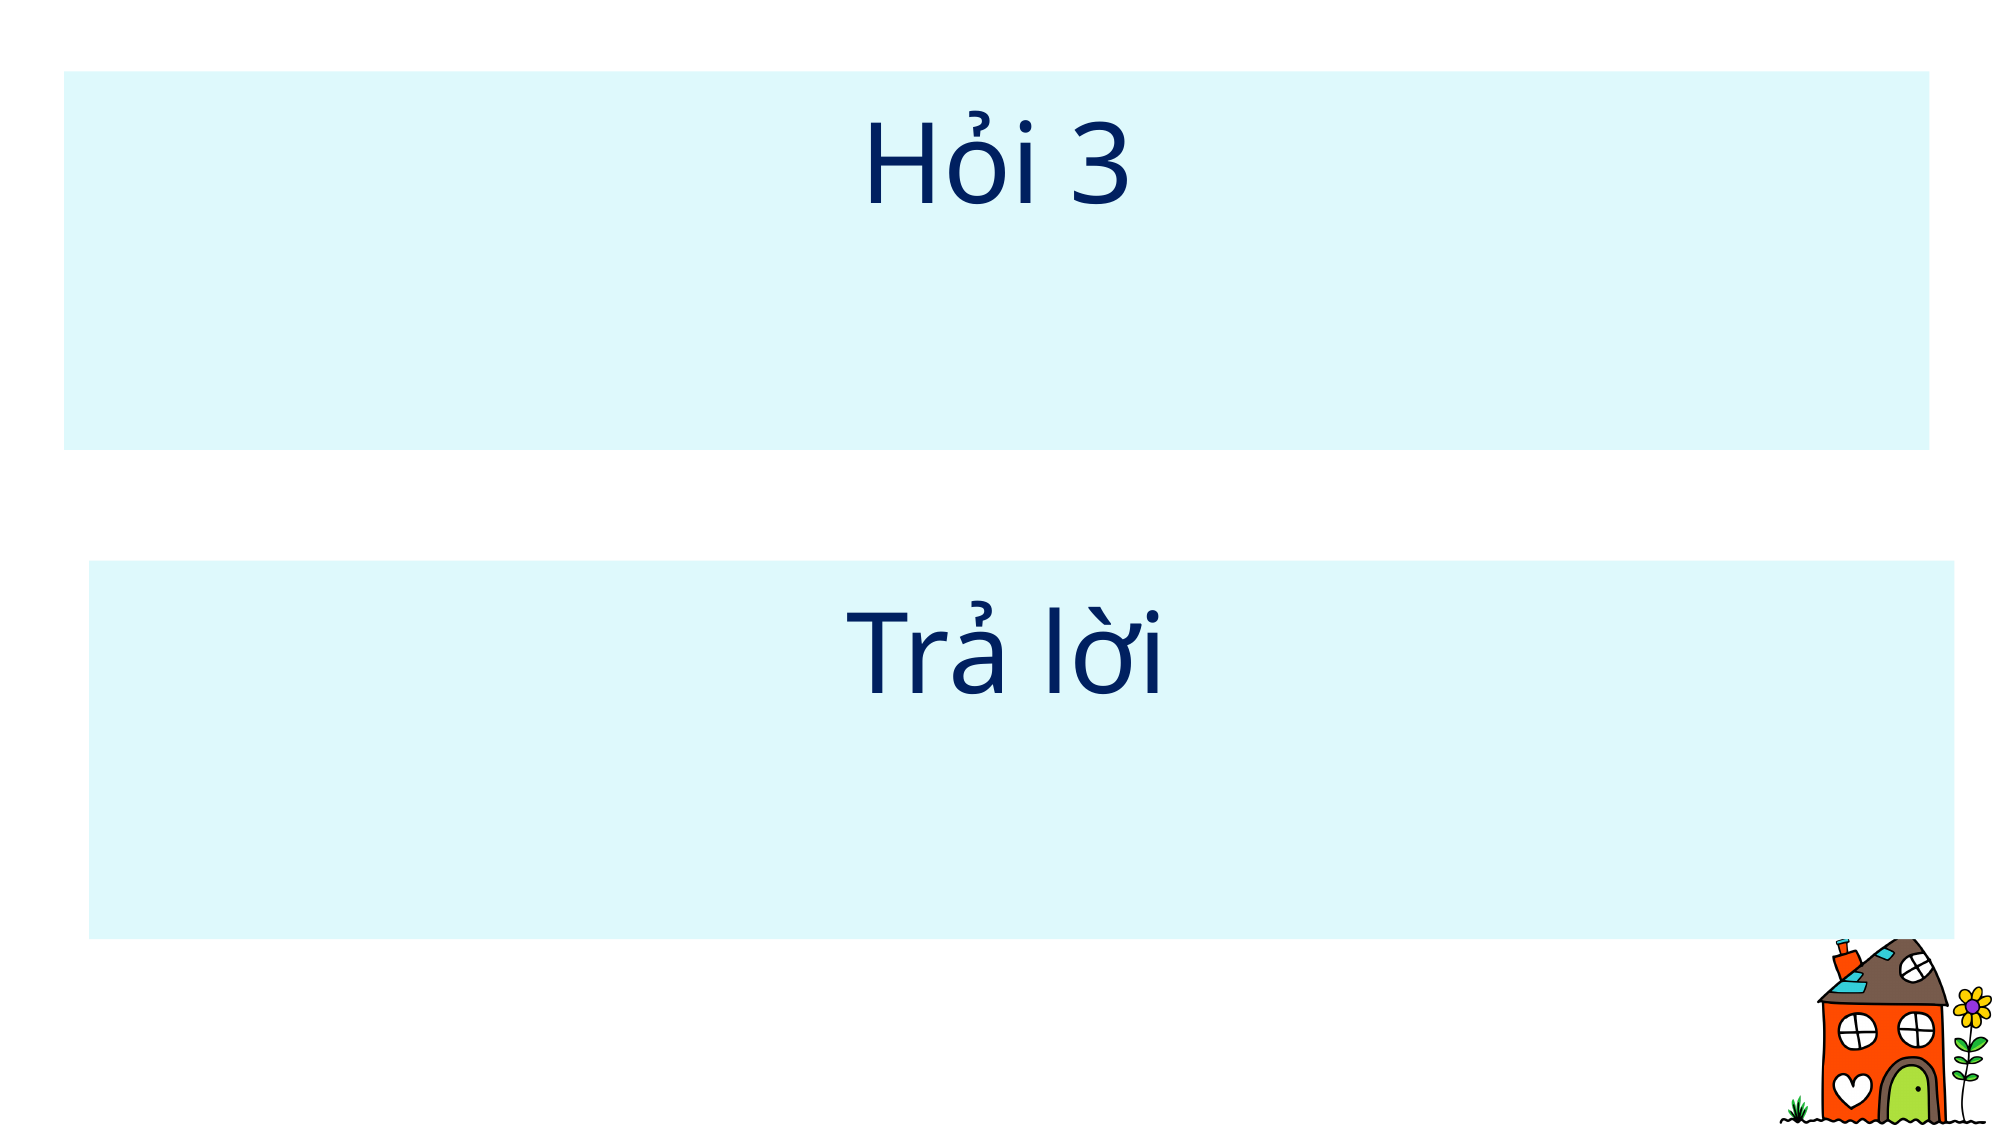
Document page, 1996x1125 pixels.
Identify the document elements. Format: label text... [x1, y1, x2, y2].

text_box Trả lời [89, 560, 1955, 940]
text_box Hỏi 3 [64, 71, 1930, 450]
picture [1763, 928, 1992, 1125]
